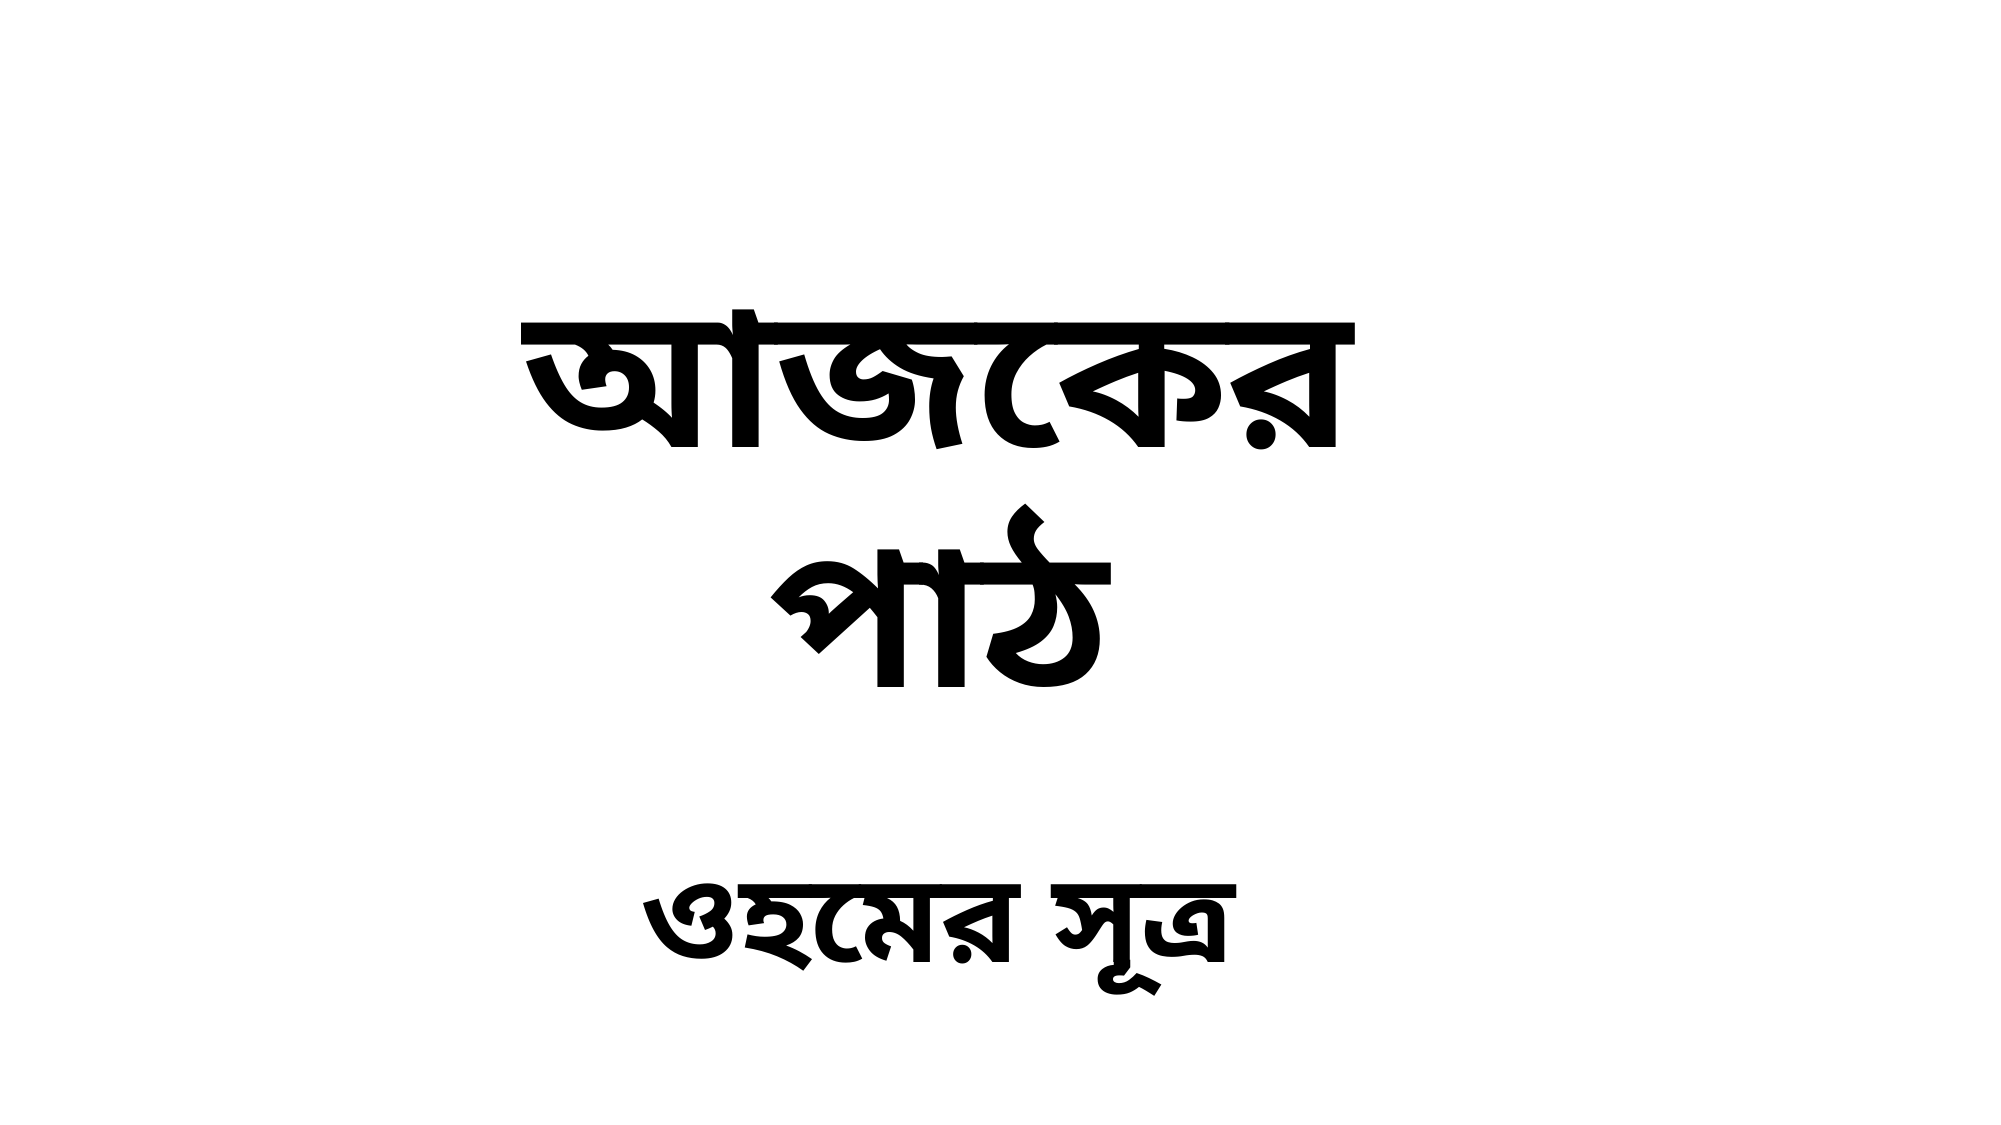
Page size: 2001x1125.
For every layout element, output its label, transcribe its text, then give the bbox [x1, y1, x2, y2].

text_box আজকের পাঠ ওহমের সূত্র [422, 240, 1456, 996]
